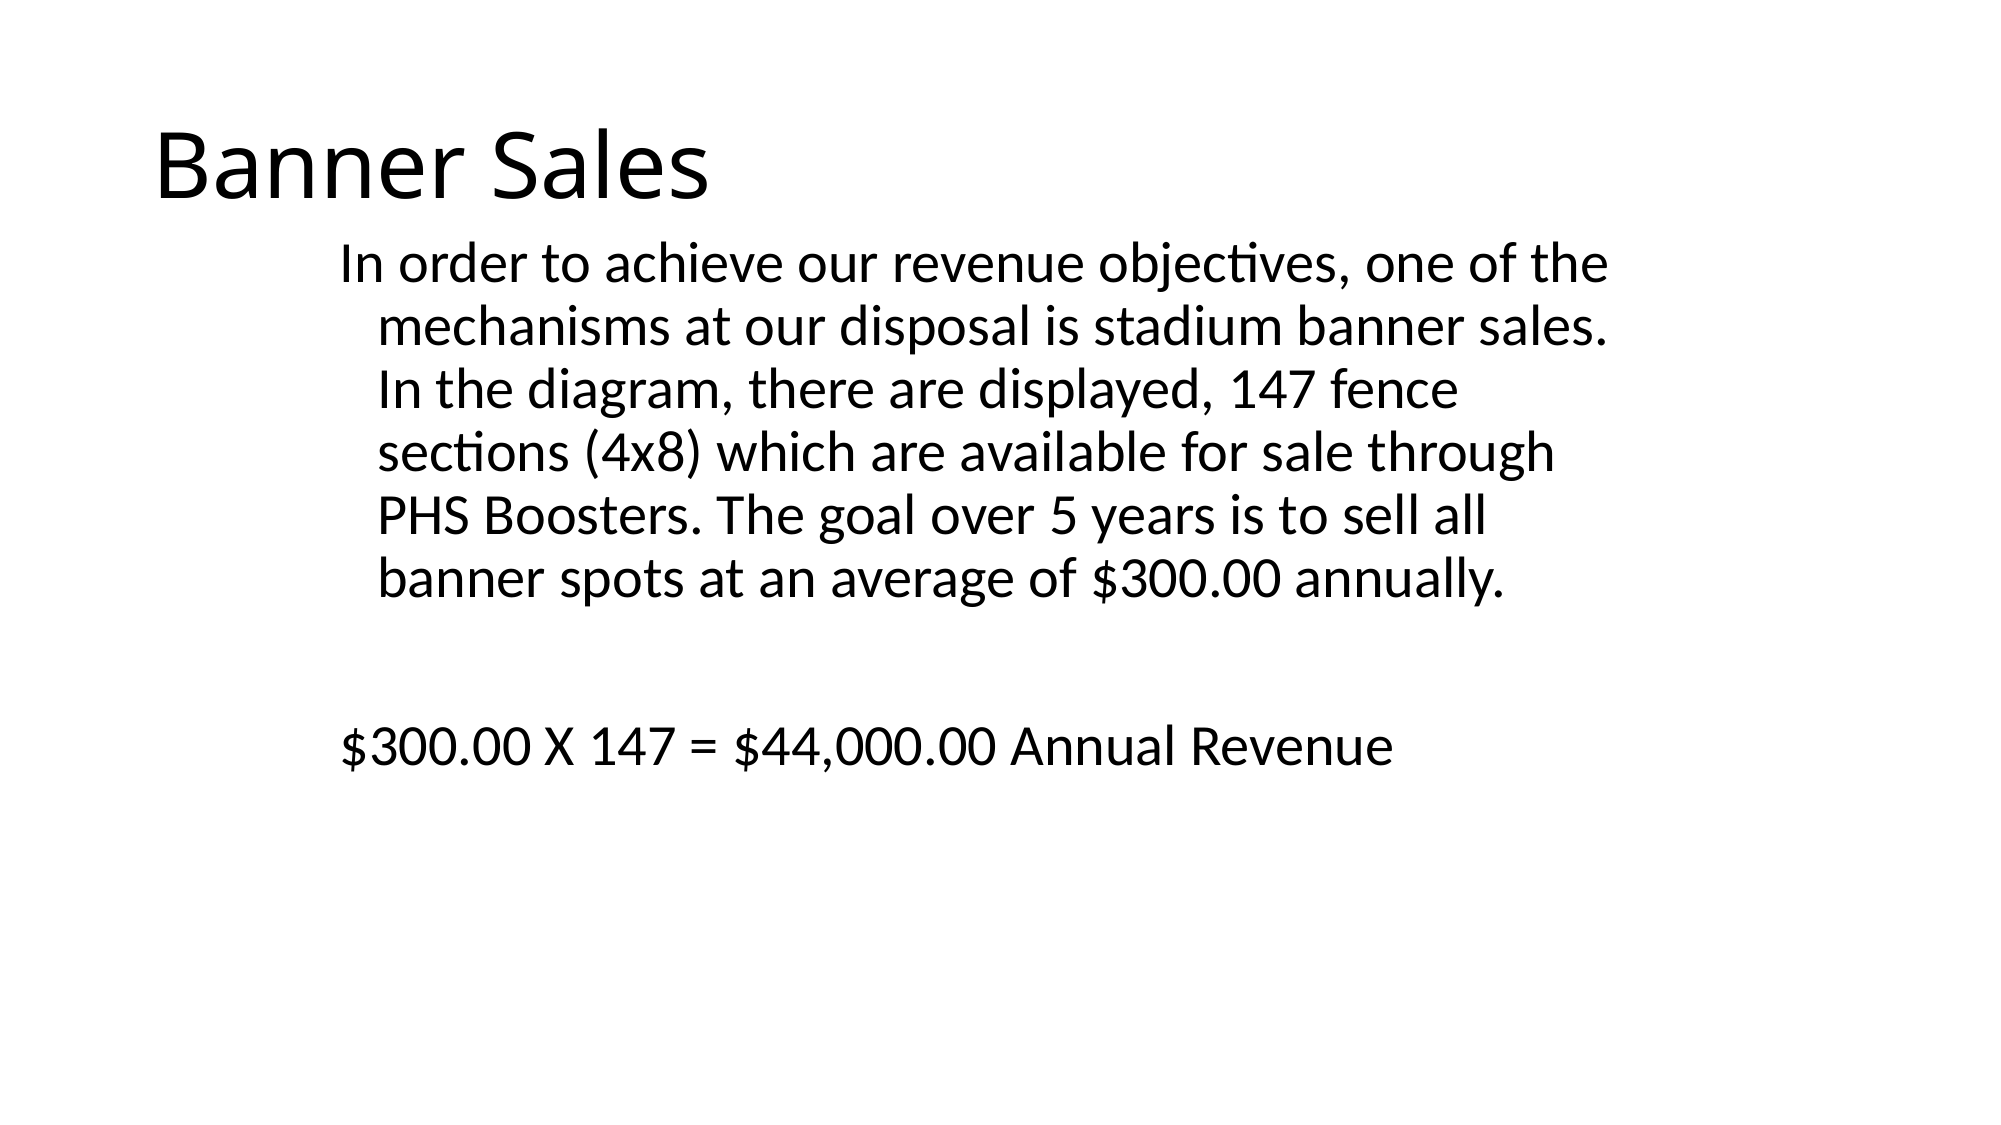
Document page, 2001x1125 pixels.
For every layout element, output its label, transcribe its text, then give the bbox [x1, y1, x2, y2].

list In order to achieve our revenue objectives, one of the mechanisms at our disposal is stadium banner sales. In the diagram, there are displayed, 147 fence sections (4x8) which are available for sale through PHS Boosters. The goal over 5 years is to sell all banner spots at an average of $300.00 annually. $300.00 X 147 = $44,000.00 Annual Revenue [324, 224, 1675, 1005]
title Banner Sales [137, 59, 1863, 278]
